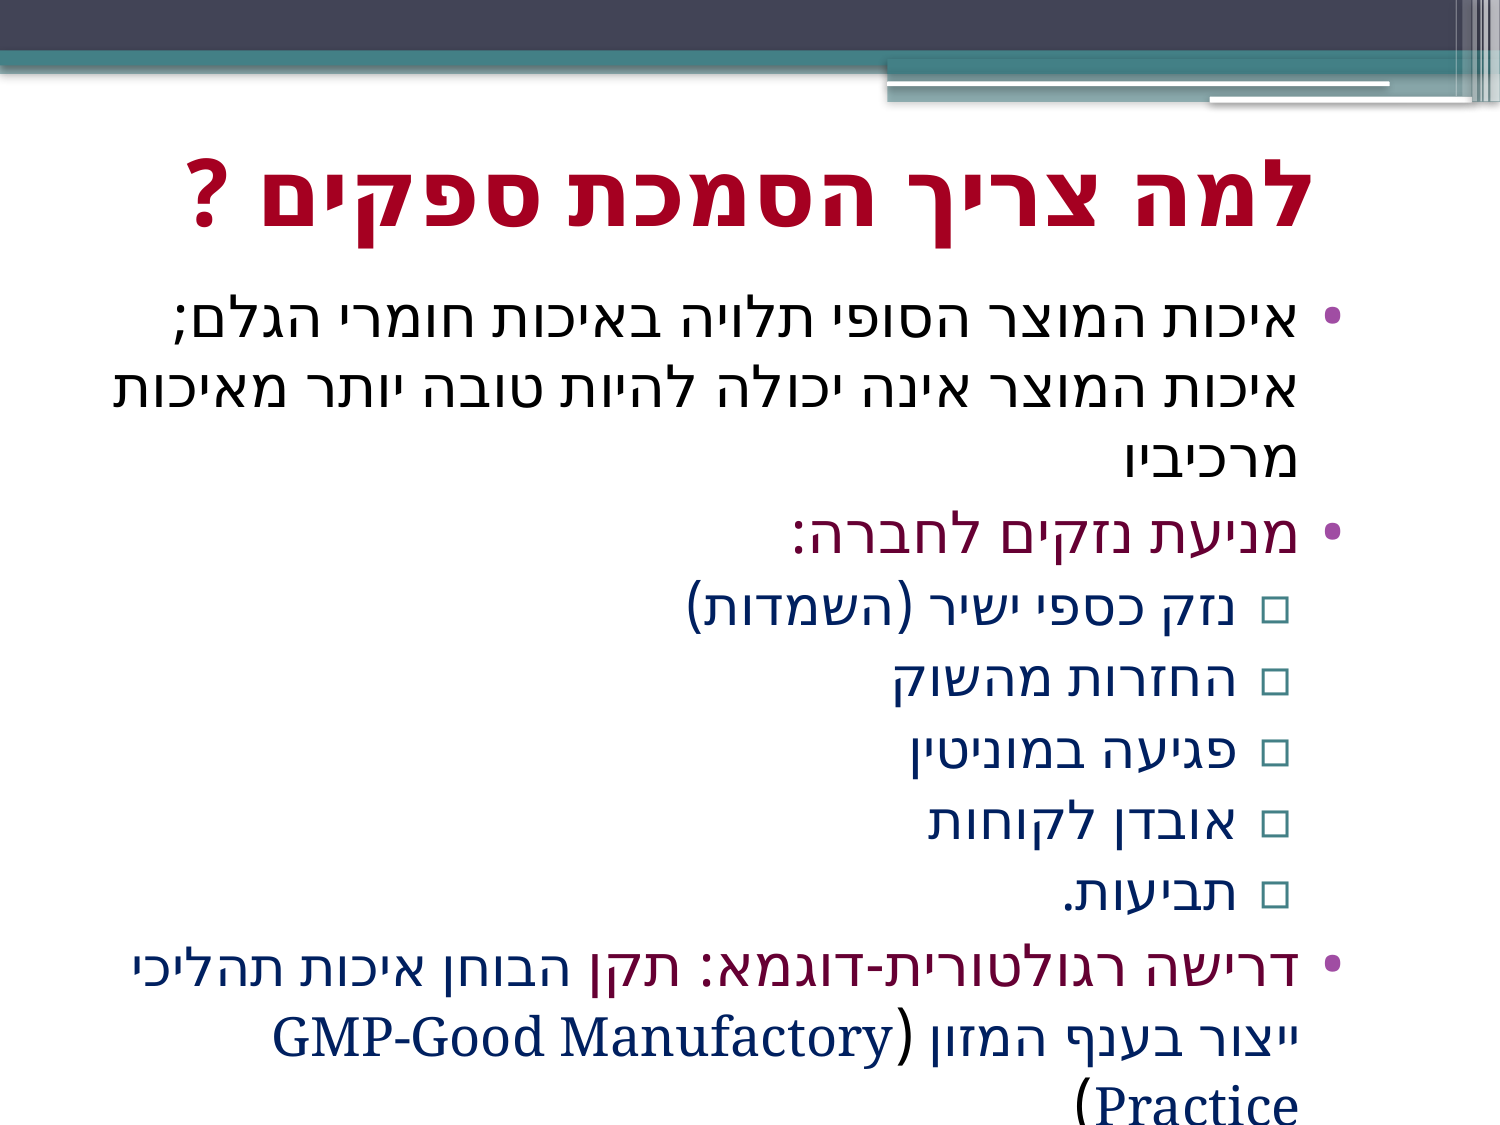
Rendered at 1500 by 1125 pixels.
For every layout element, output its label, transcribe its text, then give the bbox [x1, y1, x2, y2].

list איכות המוצר הסופי תלויה באיכות חומרי הגלם; איכות המוצר אינה יכולה להיות טובה יותר מאיכות מרכיביו מניעת נזקים לחברה: נזק כספי ישיר (השמדות) החזרות מהשוק פגיעה במוניטין אובדן לקוחות תביעות. דרישה רגולטורית-דוגמא: תקן הבוחן איכות תהליכי ייצור בענף המזון (GMP-Good Manufactory Practice) [75, 271, 1376, 1024]
title למה צריך הסמכת ספקים ? [75, 101, 1425, 277]
